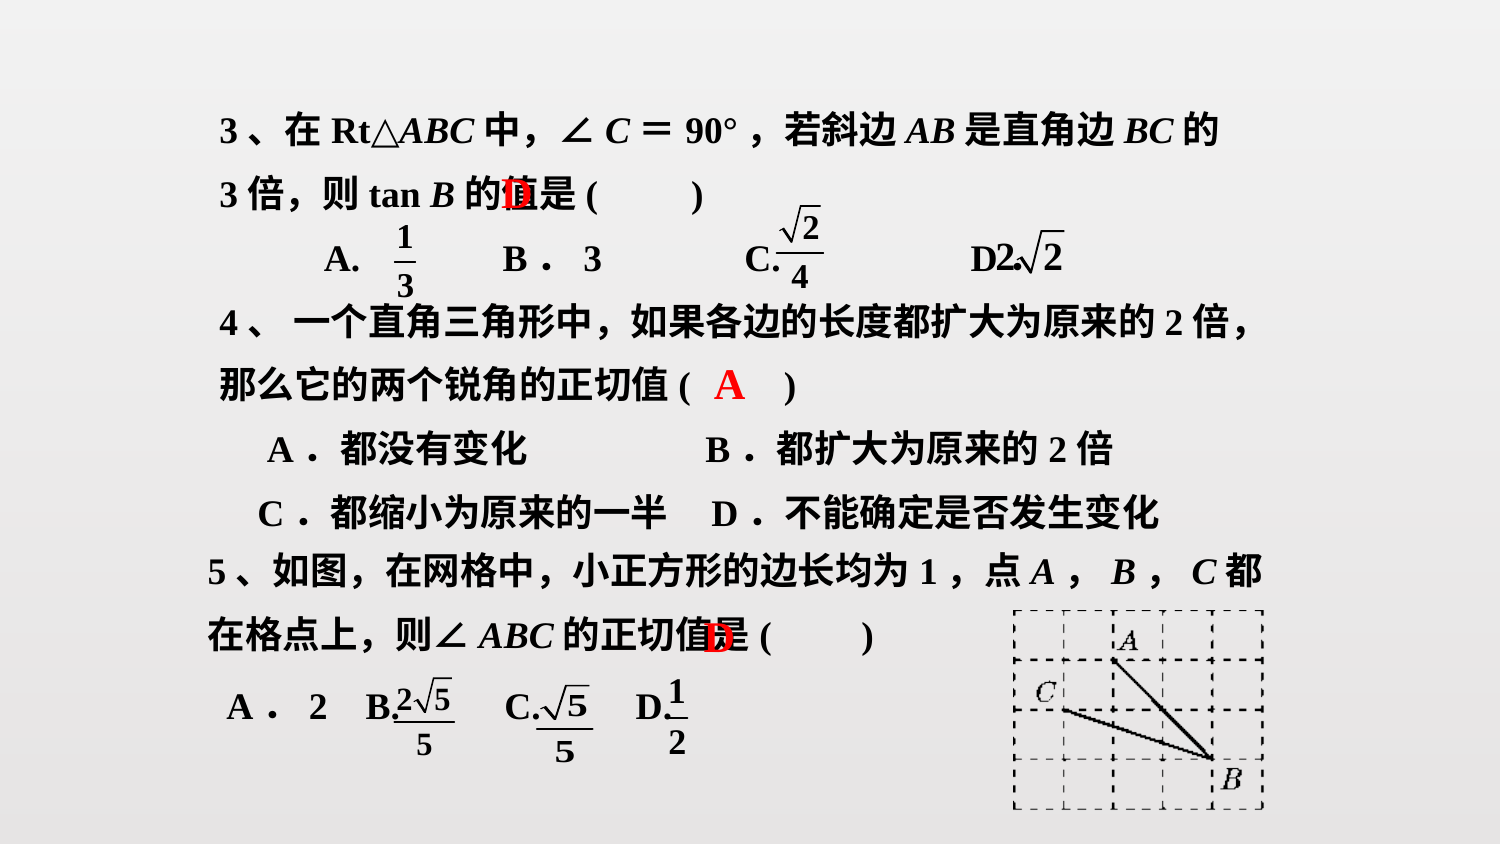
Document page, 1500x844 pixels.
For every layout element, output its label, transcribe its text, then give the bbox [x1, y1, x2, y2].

text_box A [702, 350, 757, 415]
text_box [388, 671, 462, 764]
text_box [989, 223, 1073, 281]
text_box 3、在Rt△ABC中，∠C＝90°，若斜边AB是直角边BC的3倍，则tan B的值是( ) A. B．3 C. D． 4、 一个直角三角形中，如果各边的长度都扩大为原来的2倍，那么它的两个锐角的正切值( ) A．都没有变化 B．都扩大为原来的2倍 C．都缩小为原来的一半 D．不能确定是否发生变化 [208, 82, 1252, 522]
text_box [660, 667, 697, 764]
text_box 5、如图，在网格中，小正方形的边长均为1，点A，B，C都在格点上，则∠ABC的正切值是( ) A．2 B. C. D. [196, 522, 1297, 797]
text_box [529, 678, 600, 770]
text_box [770, 198, 832, 297]
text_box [388, 213, 424, 307]
picture [1013, 610, 1269, 815]
text_box D [692, 602, 747, 667]
text_box D [489, 159, 544, 223]
